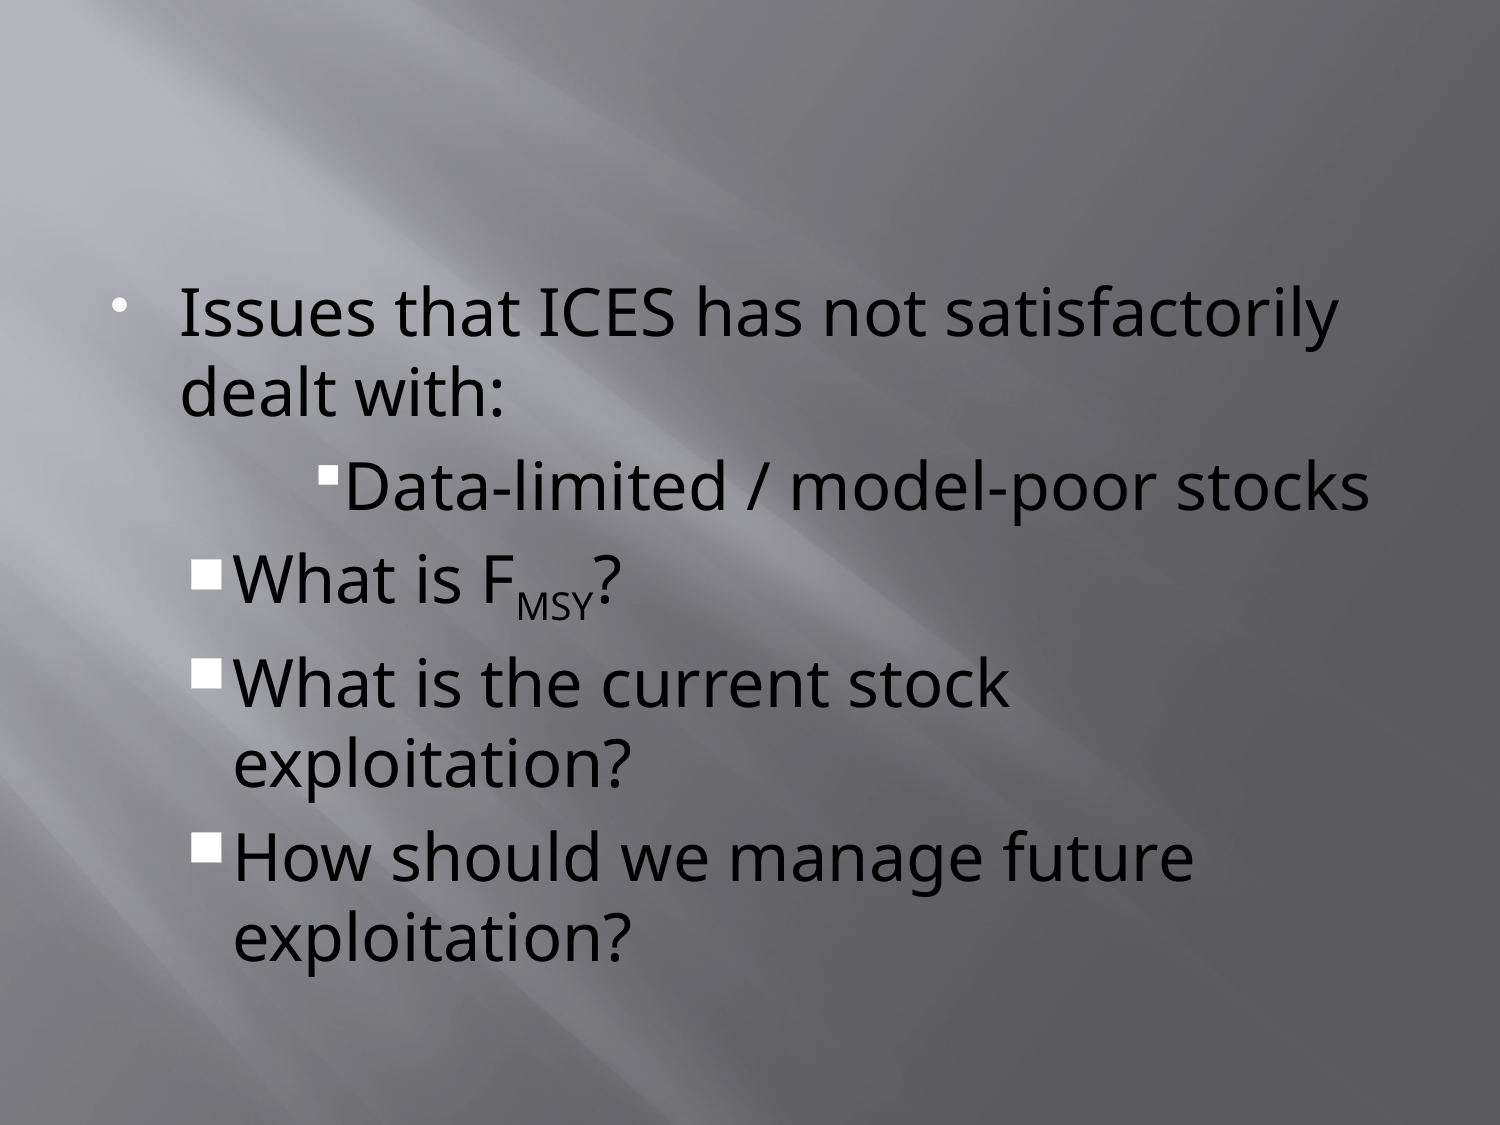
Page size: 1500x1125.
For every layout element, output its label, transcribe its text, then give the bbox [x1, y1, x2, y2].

list Issues that ICES has not satisfactorily dealt with: Data-limited / model-poor stocks What is FMSY? What is the current stock exploitation? How should we manage future exploitation? [75, 262, 1425, 1035]
